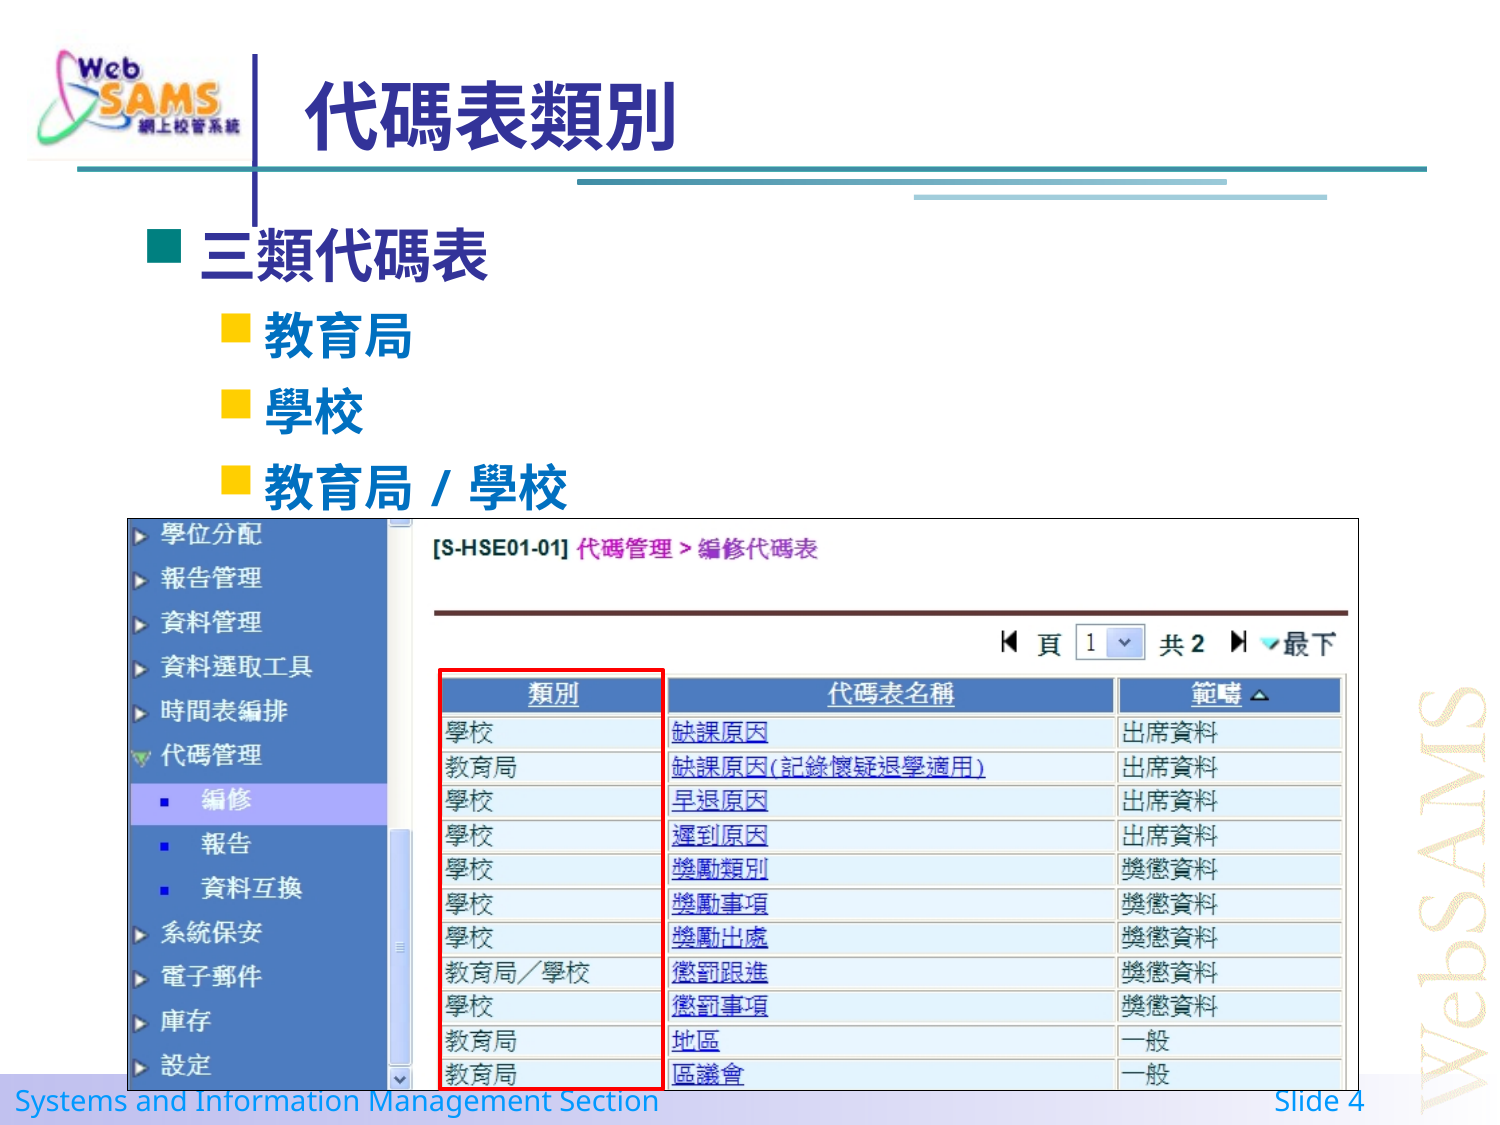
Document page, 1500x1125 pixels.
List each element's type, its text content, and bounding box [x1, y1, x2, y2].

picture [126, 517, 1359, 1091]
title 代碼表類別 [289, 41, 1465, 167]
picture [1393, 679, 1500, 1074]
list 三類代碼表 教育局 學校 教育局/學校 [127, 204, 1400, 982]
picture [27, 29, 253, 161]
